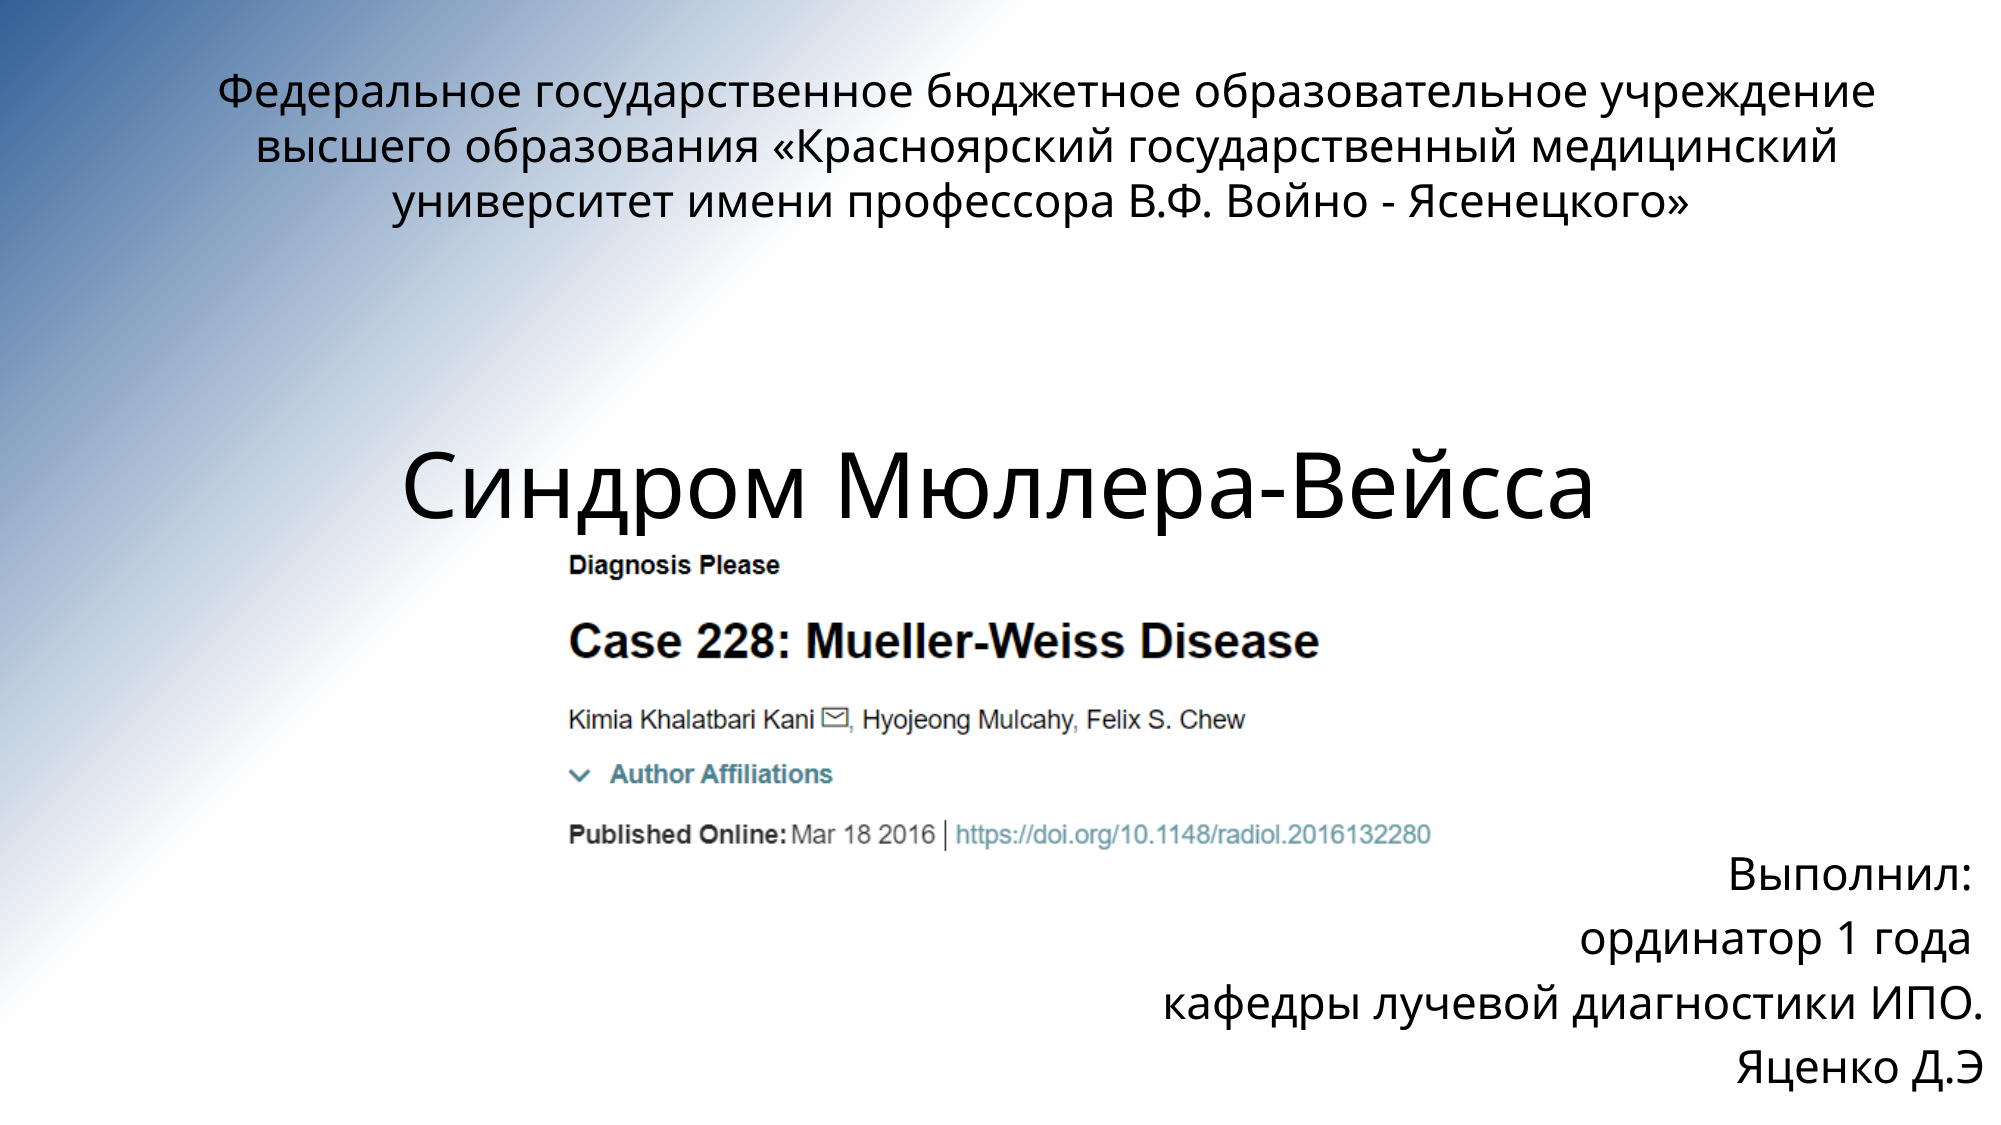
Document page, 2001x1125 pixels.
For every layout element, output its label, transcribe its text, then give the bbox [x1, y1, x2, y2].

text_box Федеральное государственное бюджетное образовательное учреждение высшего образования «Красноярский государственный медицинский университет имени профессора В.Ф. Войно - Ясенецкого» [150, 54, 1945, 235]
picture [568, 535, 1497, 864]
title Синдром Мюллера-Вейсса [150, 415, 1850, 657]
subtitle Выполнил: ординатор 1 года кафедры лучевой диагностики ИПО. Яценко Д.Э [600, 837, 2000, 1125]
